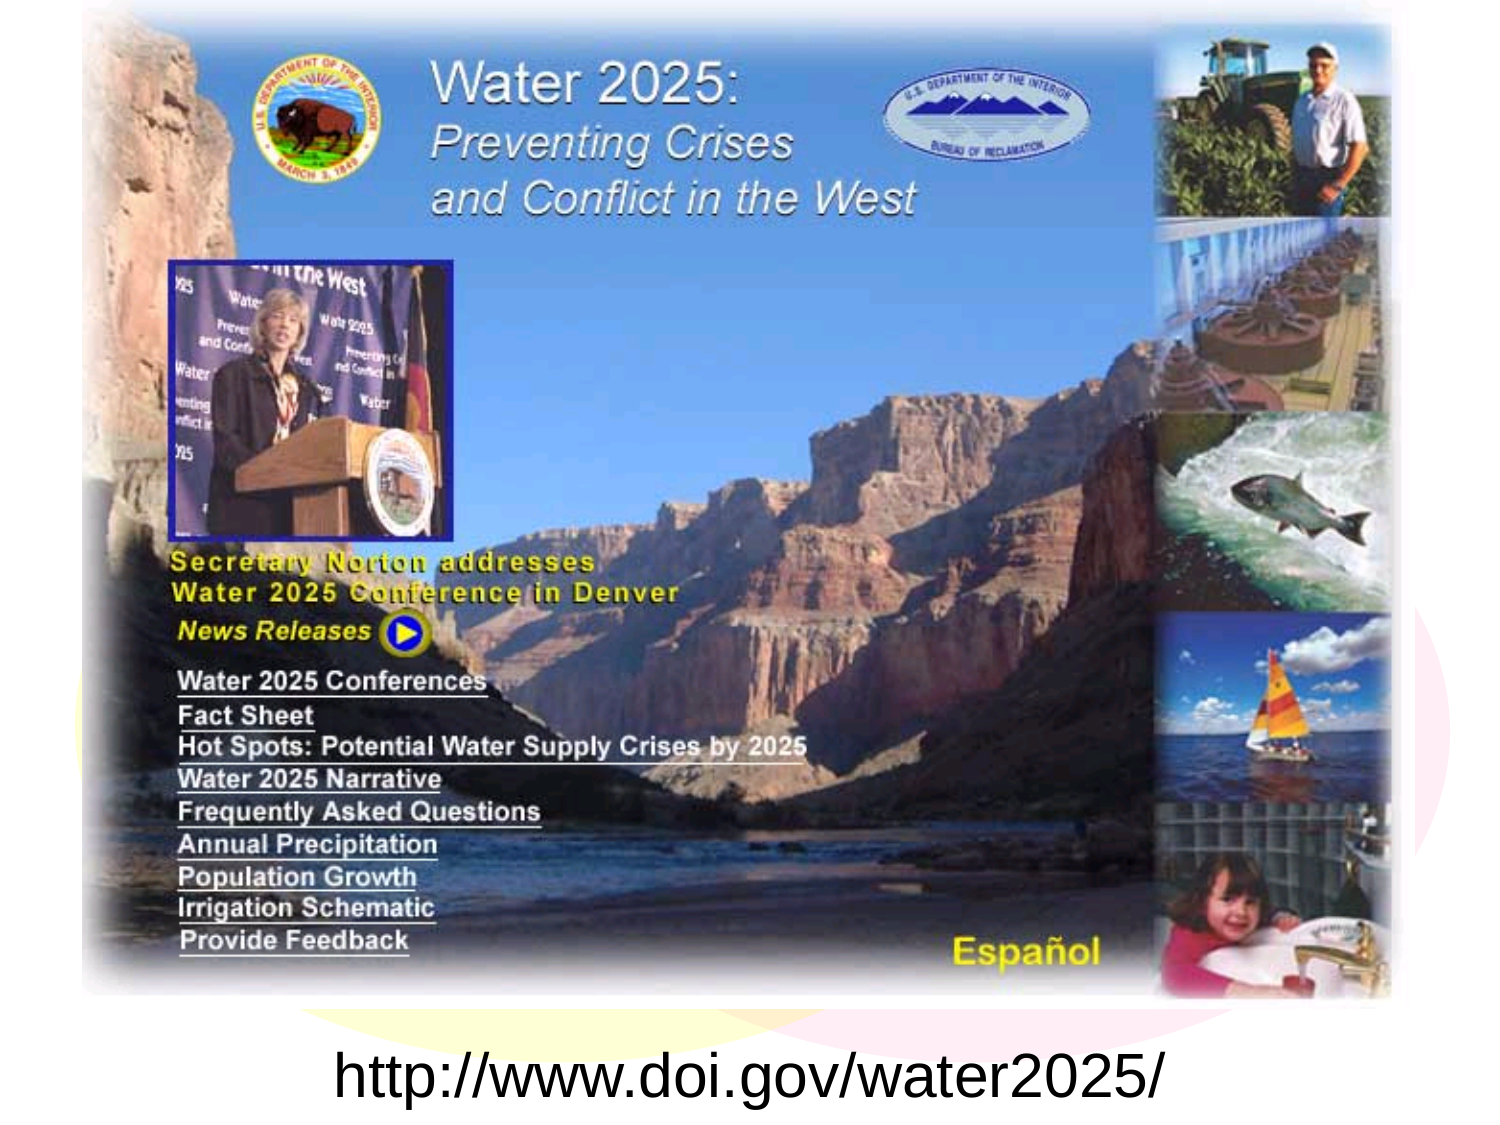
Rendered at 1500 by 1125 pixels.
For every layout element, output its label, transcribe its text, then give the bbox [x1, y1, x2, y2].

picture [82, 0, 1415, 1009]
title http://www.doi.gov/water2025/ [75, 1019, 1425, 1125]
